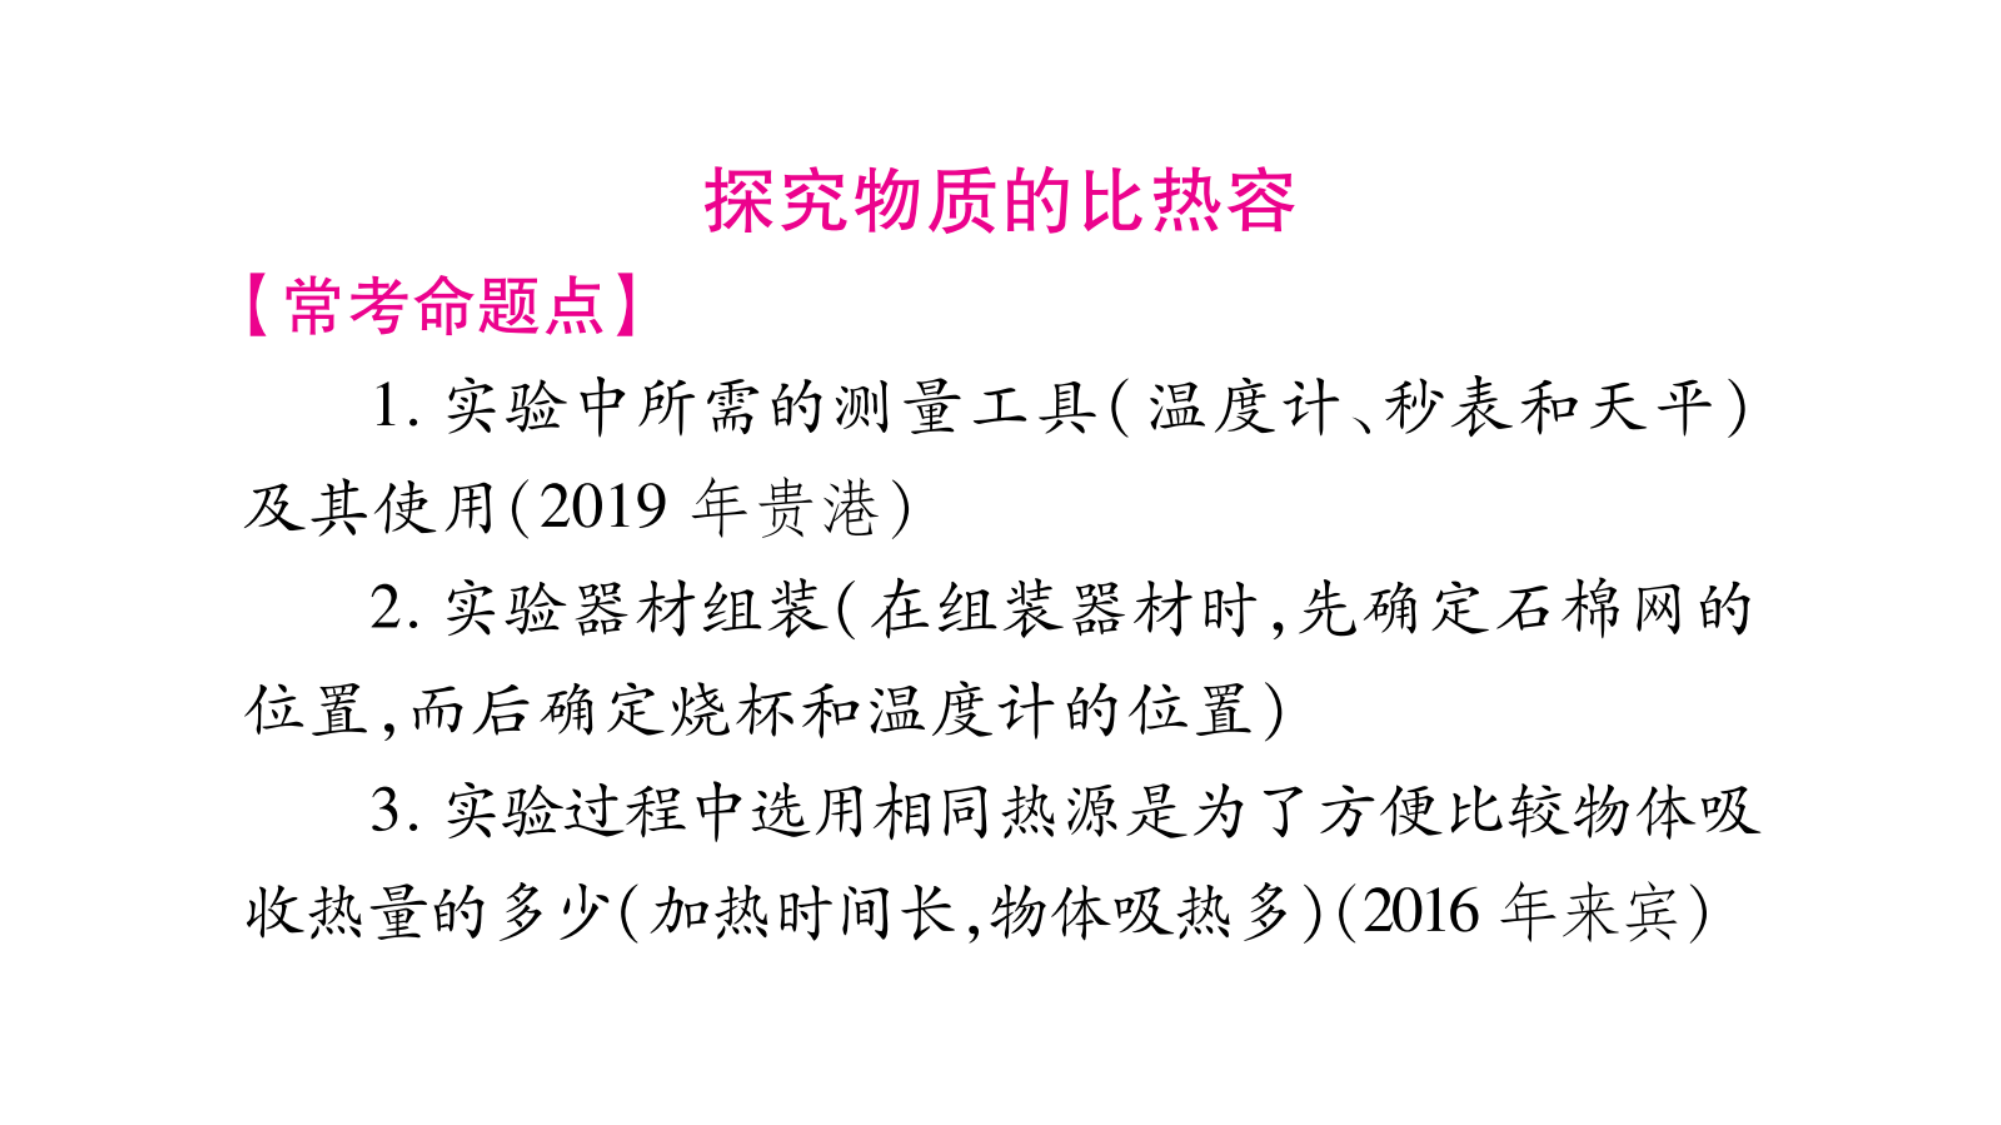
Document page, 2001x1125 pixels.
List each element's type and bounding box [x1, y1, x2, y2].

picture [232, 155, 1768, 970]
